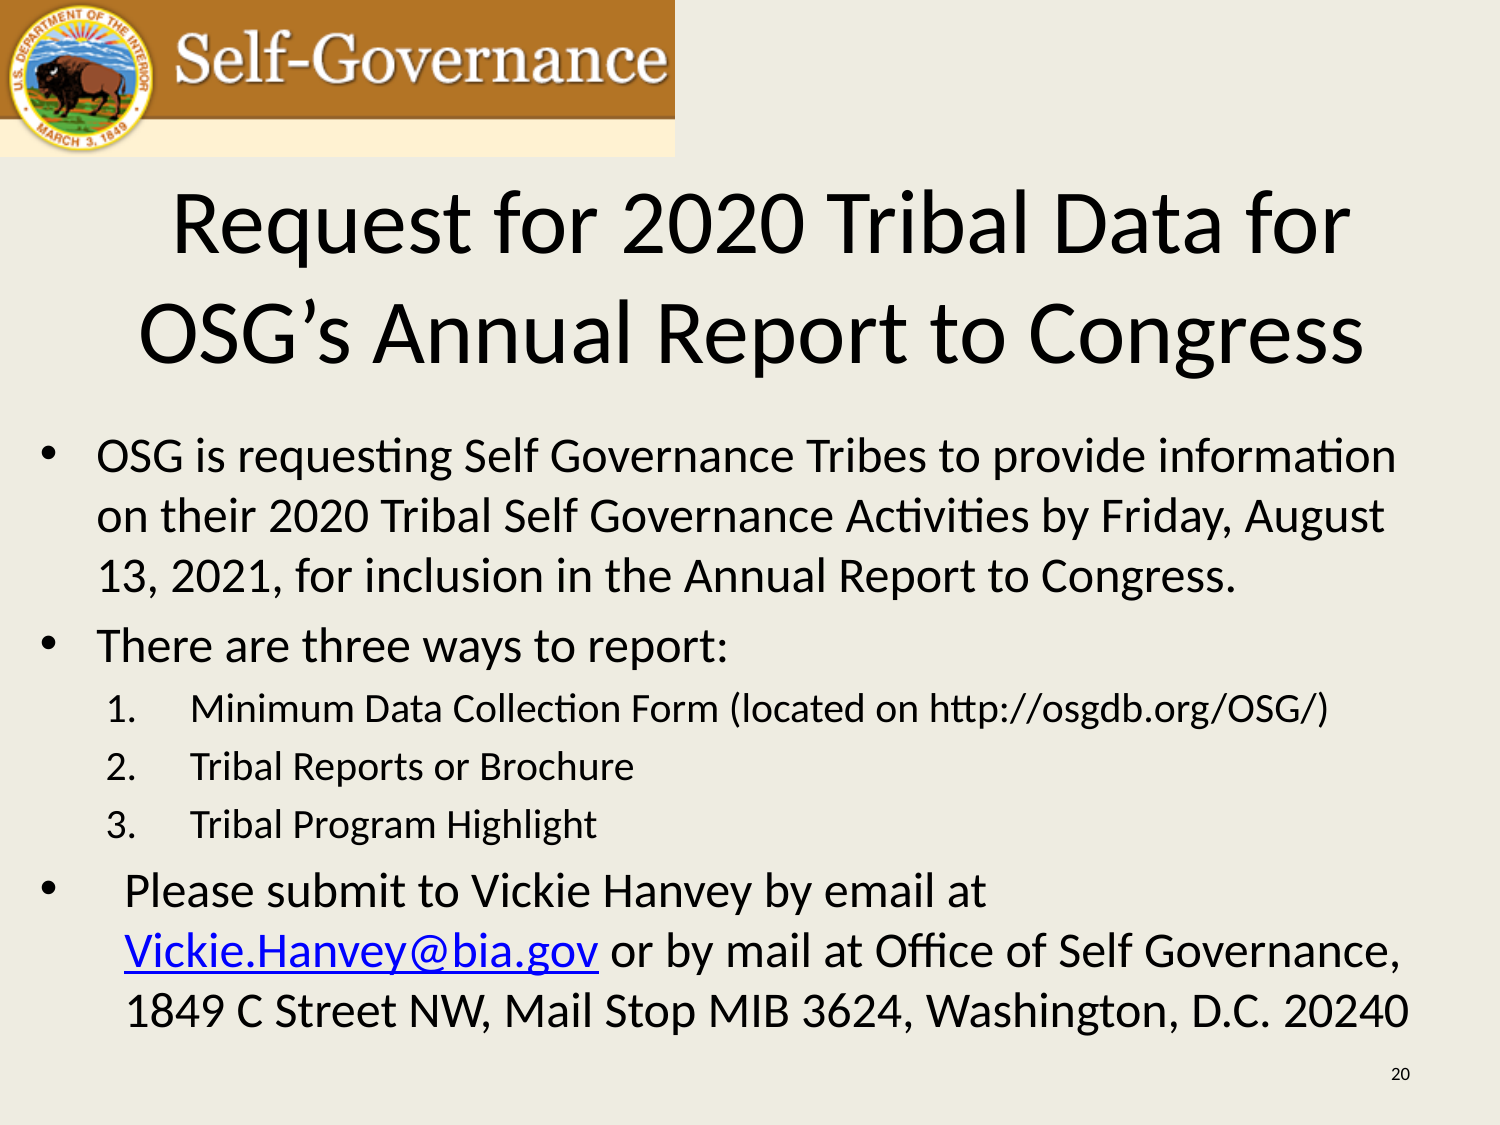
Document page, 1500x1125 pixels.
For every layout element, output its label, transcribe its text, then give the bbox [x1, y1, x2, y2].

list OSG is requesting Self Governance Tribes to provide information on their 2020 Tribal Self Governance Activities by Friday, August 13, 2021, for inclusion in the Annual Report to Congress. There are three ways to report: Minimum Data Collection Form (located on http://osgdb.org/OSG/) Tribal Reports or Brochure Tribal Program Highlight Please submit to Vickie Hanvey by email at Vickie.Hanvey@bia.gov or by mail at Office of Self Governance, 1849 C Street NW, Mail Stop MIB 3624, Washington, D.C. 20240 [24, 414, 1475, 1125]
title Request for 2020 Tribal Data for OSG’s Annual Report to Congress [77, 156, 1428, 277]
picture [0, 0, 676, 157]
slide_number 20 [1074, 1042, 1425, 1103]
